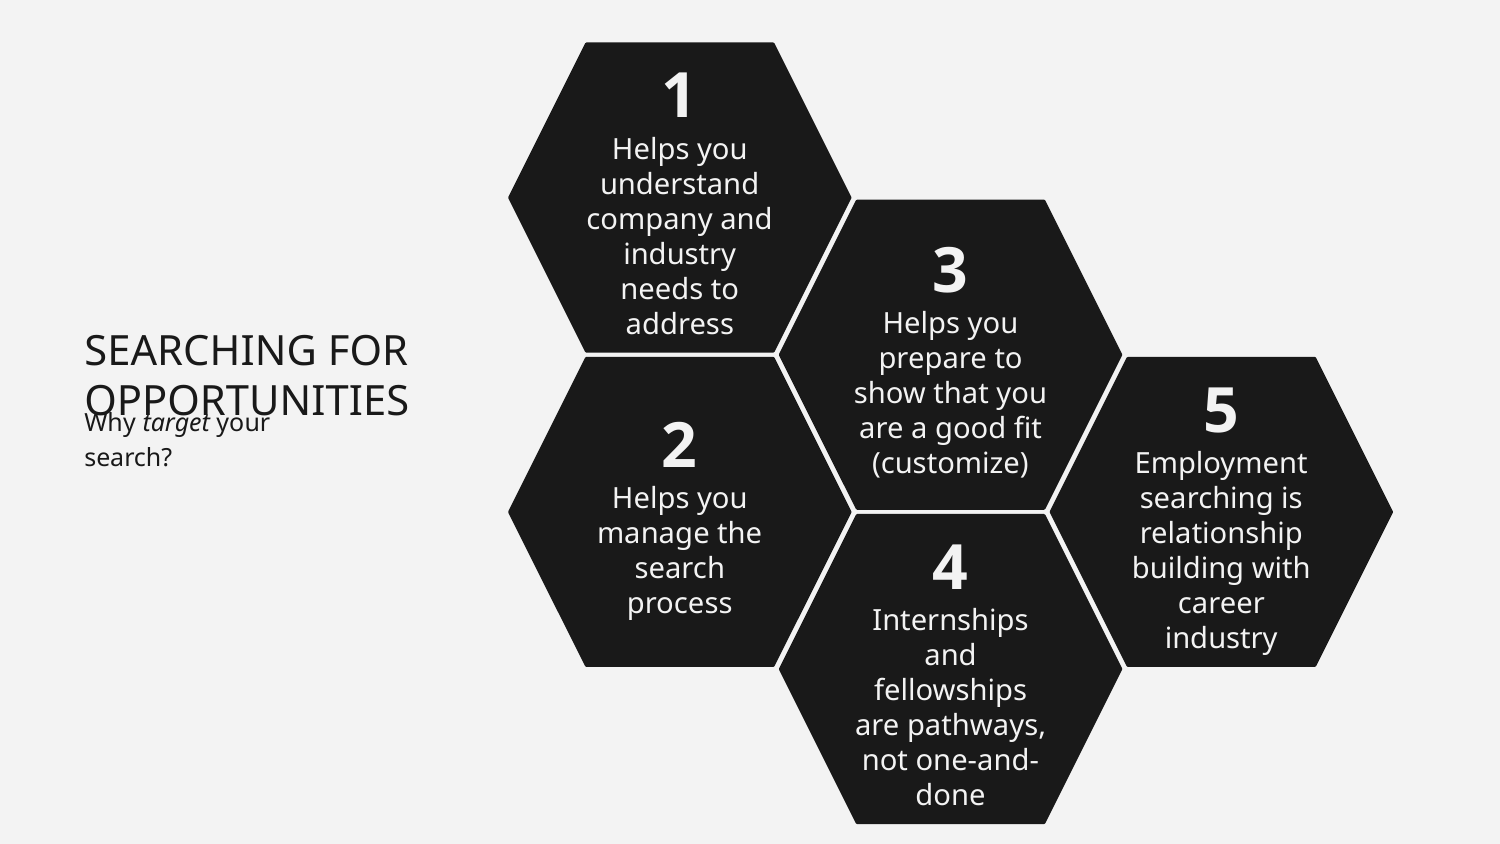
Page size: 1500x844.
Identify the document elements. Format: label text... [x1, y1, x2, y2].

text_box 5 Employment searching is relationship building with career industry [1051, 358, 1392, 666]
subtitle Why target your search? [69, 390, 372, 483]
text_box 3 Helps you prepare to show that you are a good fit (customize) [780, 201, 1121, 509]
title SEARCHING FOR OPPORTUNITIES [69, 308, 480, 422]
text_box 4 Internships and fellowships are pathways, not one-and-done [780, 515, 1121, 823]
text_box 1 Helps you understand company and industry needs to address [509, 44, 850, 352]
text_box 2 Helps you manage the search process [509, 358, 850, 666]
